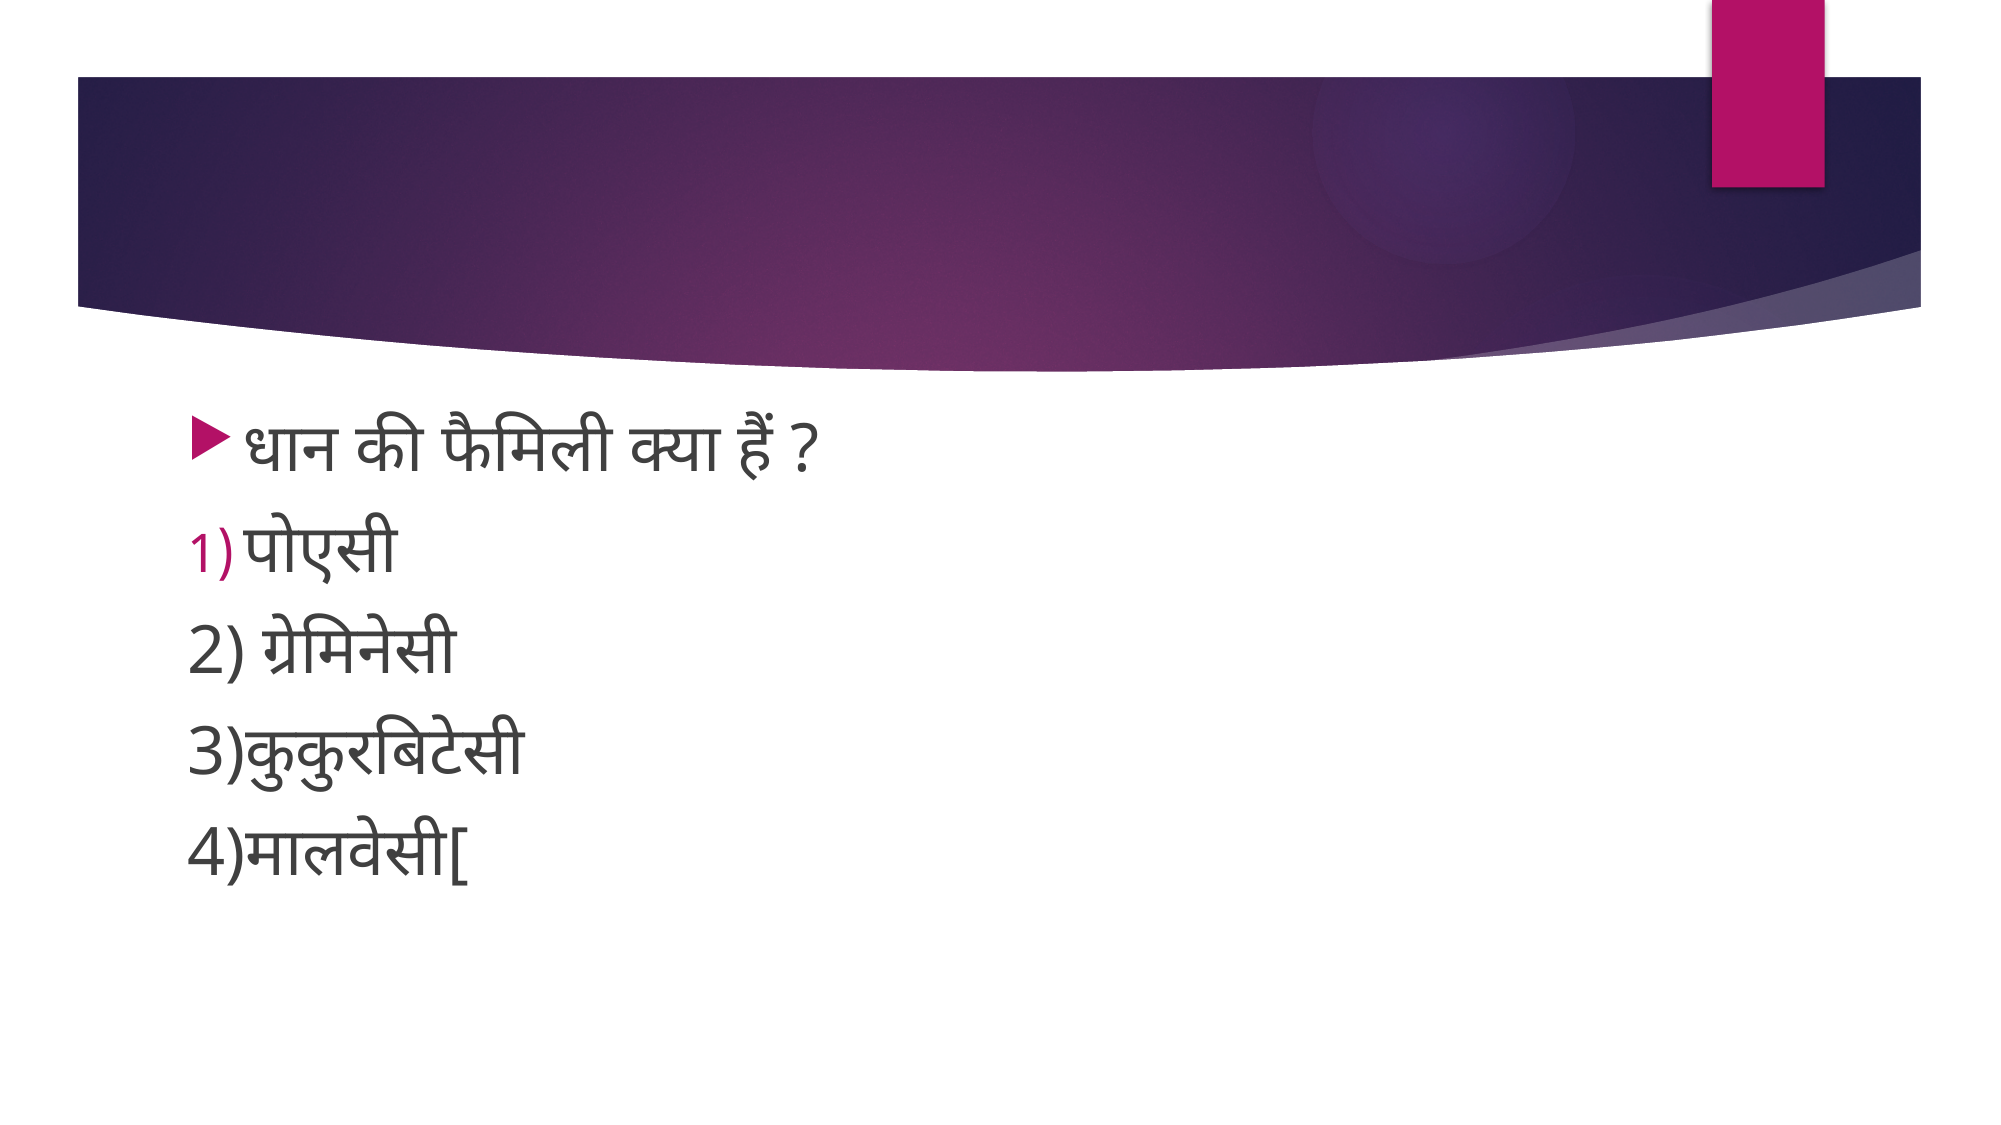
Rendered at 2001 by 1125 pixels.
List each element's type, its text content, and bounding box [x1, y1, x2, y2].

list धान की फैमिली क्या हैं ? पोएसी 2) ग्रेमिनेसी 3)कुकुरबिटेसी 4)मालवेसी[ [172, 397, 1681, 997]
